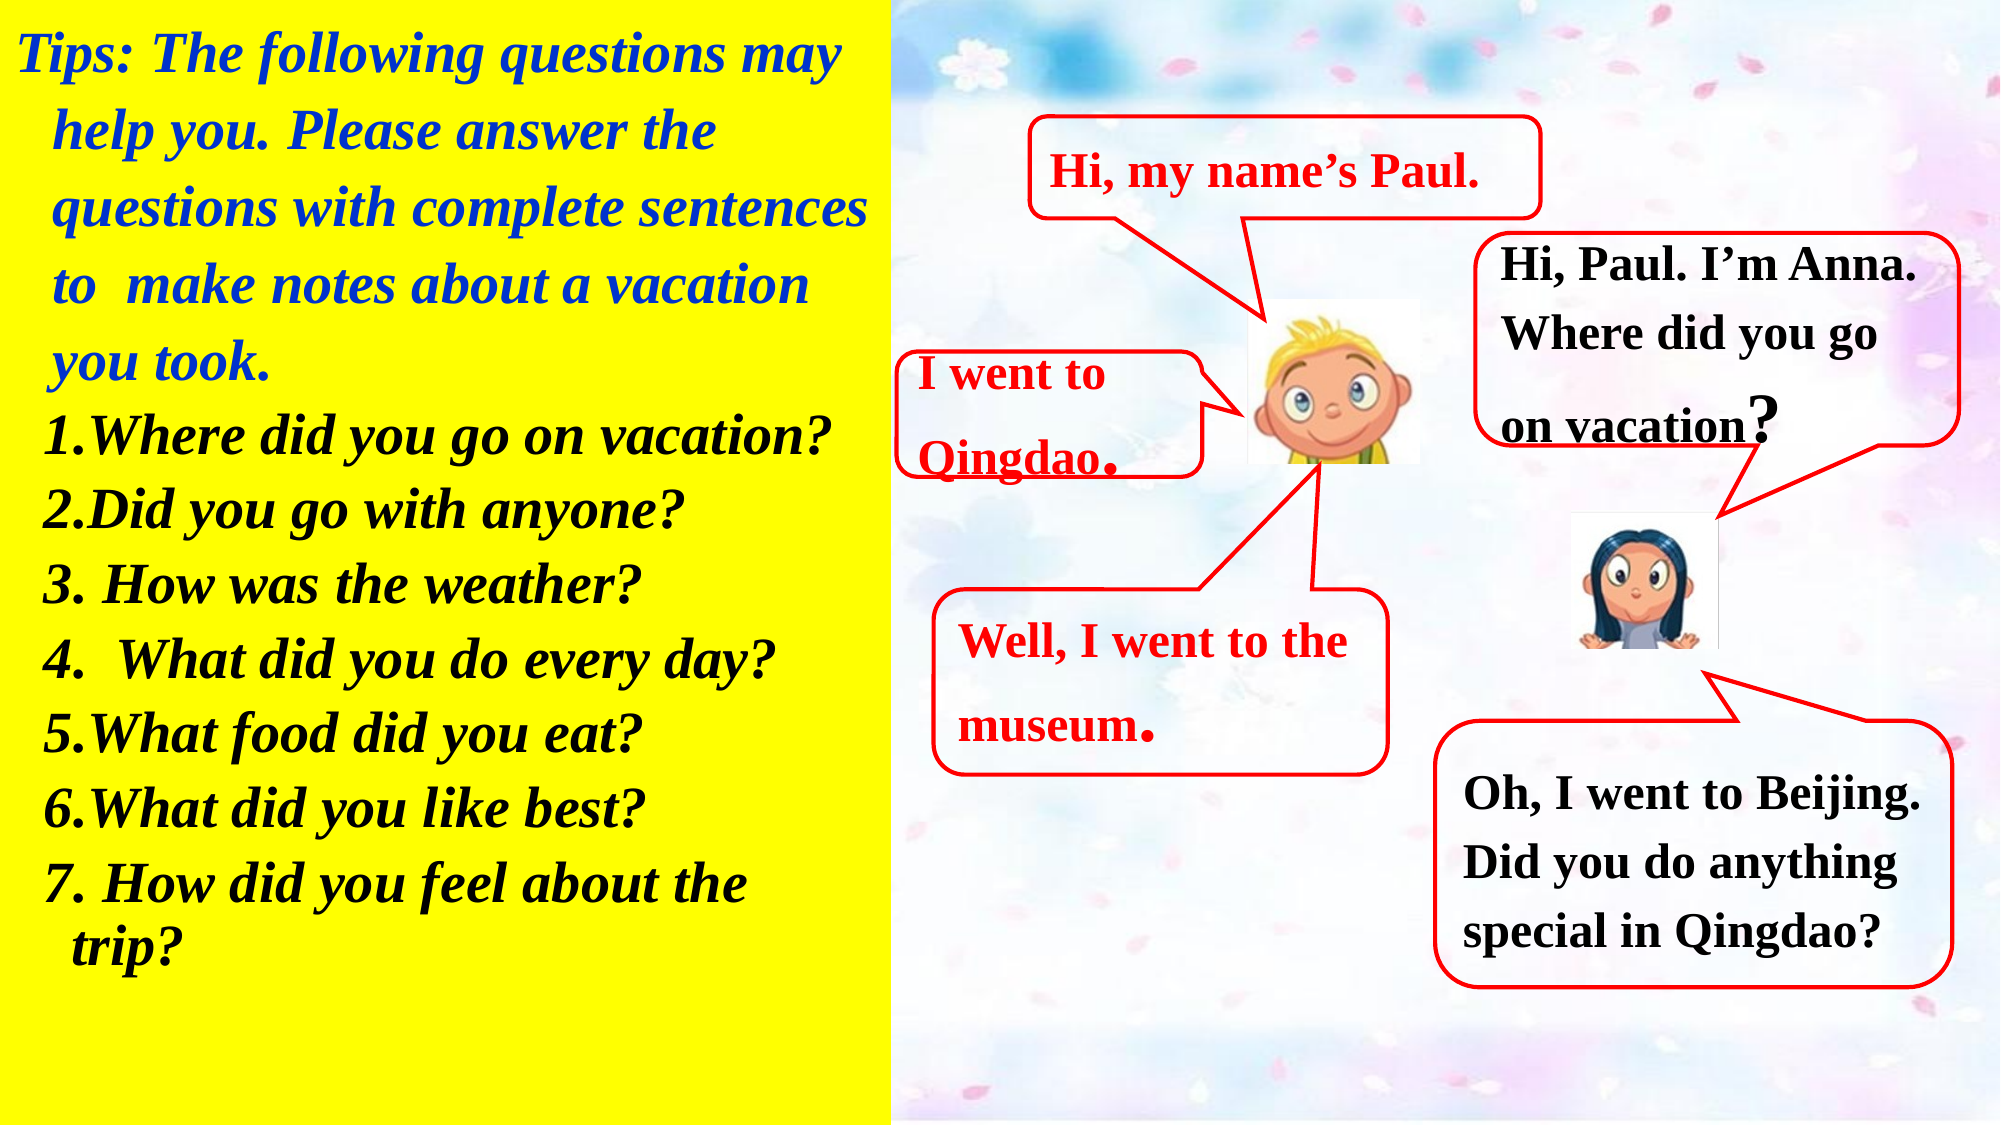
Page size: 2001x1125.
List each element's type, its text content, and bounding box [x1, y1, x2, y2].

text_box Hi, my name’s Paul. [1029, 116, 1541, 308]
text_box Oh, I went to Beijing. Did you do anything special in Qingdao? [1435, 673, 1953, 988]
text_box I went to Qingdao. [896, 351, 1239, 477]
text_box Well, I went to the museum. [933, 465, 1388, 775]
list Tips: The following questions may help you. Please answer the questions with complete sentences to make notes about a vacation you took. 1.Where did you go on vacation? 2.Did you go with anyone? 3. How was the weather? 4. What did you do every day? 5.What food did you eat? 6.What did you like best? 7. How did you feel about the trip? [0, 0, 891, 1125]
text_box Hi, Paul. I’m Anna. Where did you go on vacation? [1475, 232, 1959, 516]
picture [891, 0, 2001, 1125]
